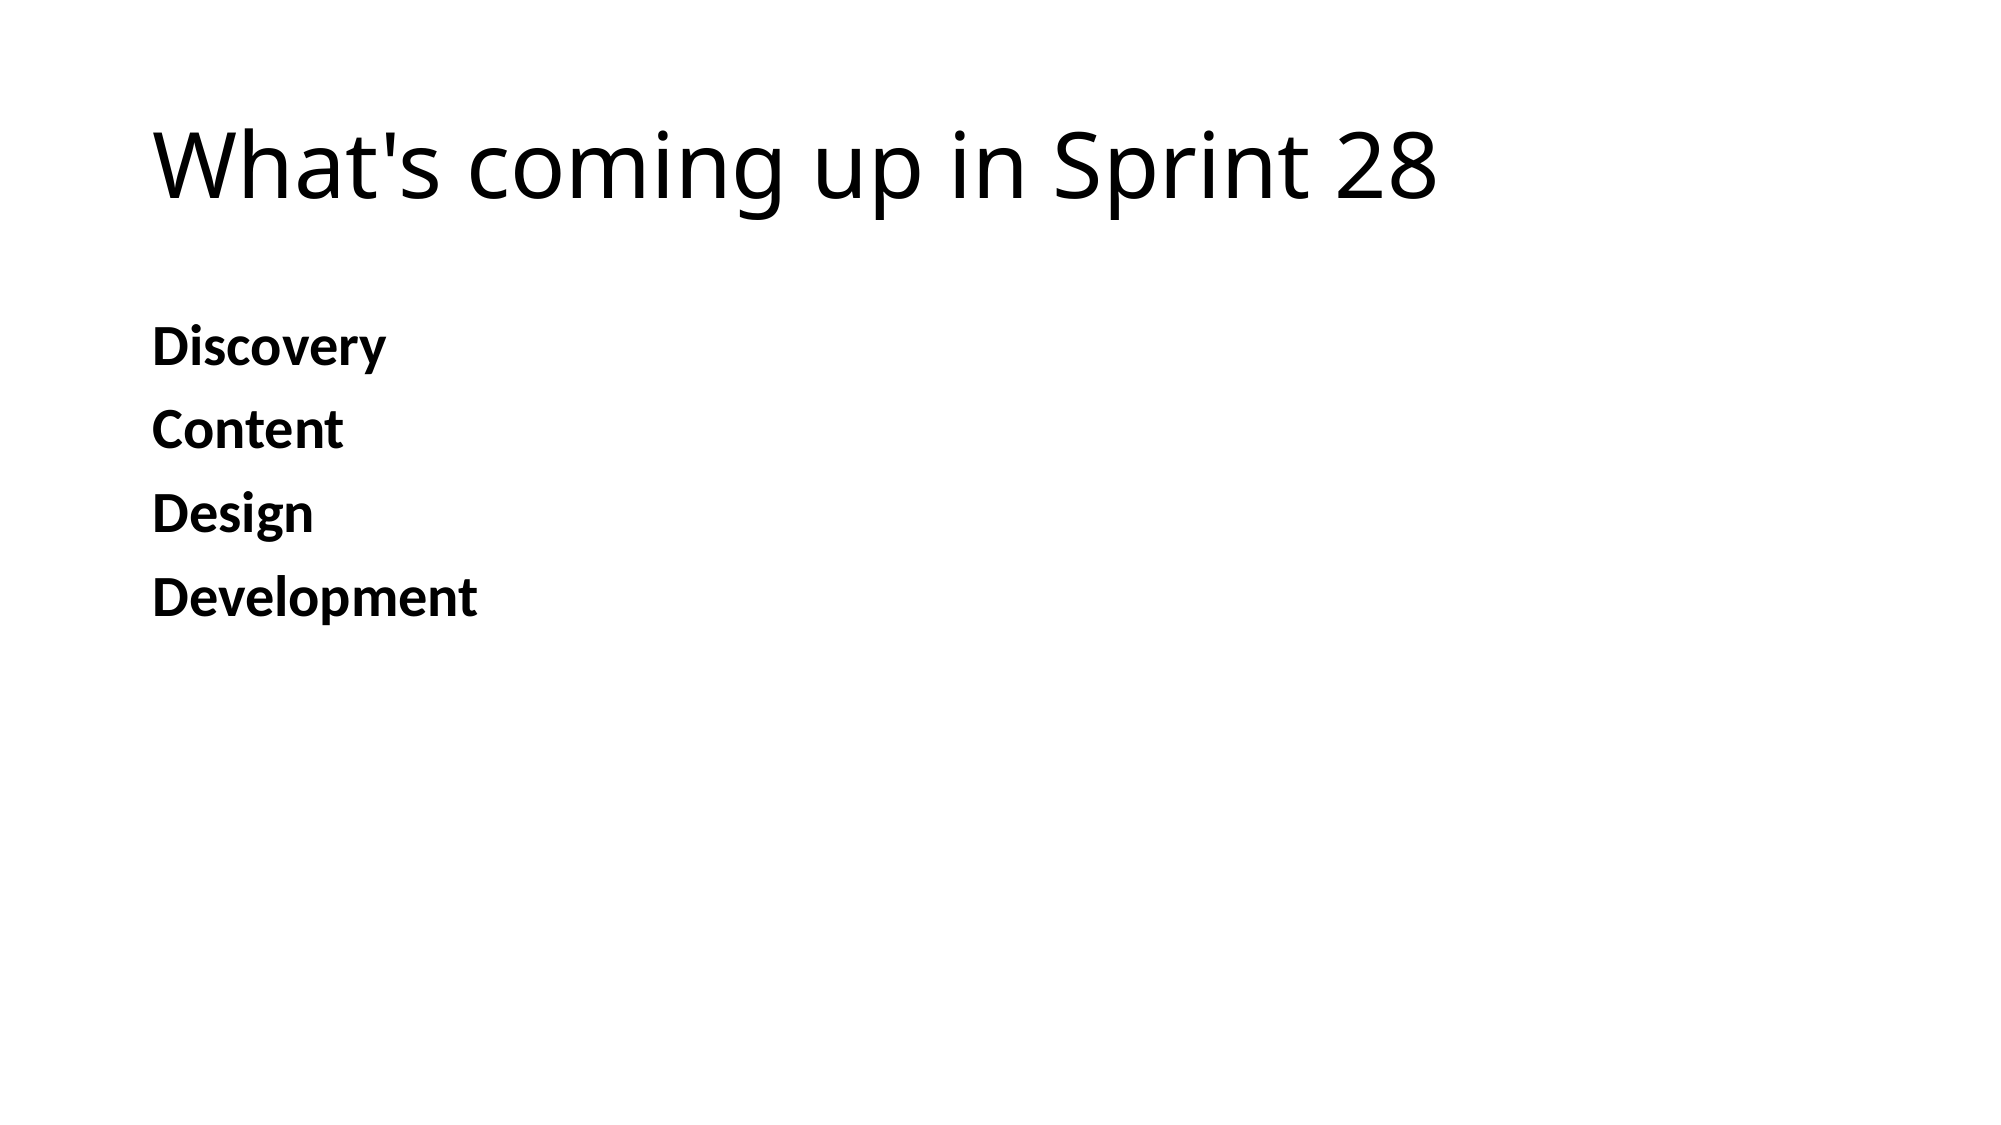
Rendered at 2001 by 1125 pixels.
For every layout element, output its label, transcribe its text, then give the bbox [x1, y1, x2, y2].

text_box What's coming up in Sprint 28 [137, 59, 1679, 278]
list Discovery Content Design Development [137, 307, 1739, 1046]
